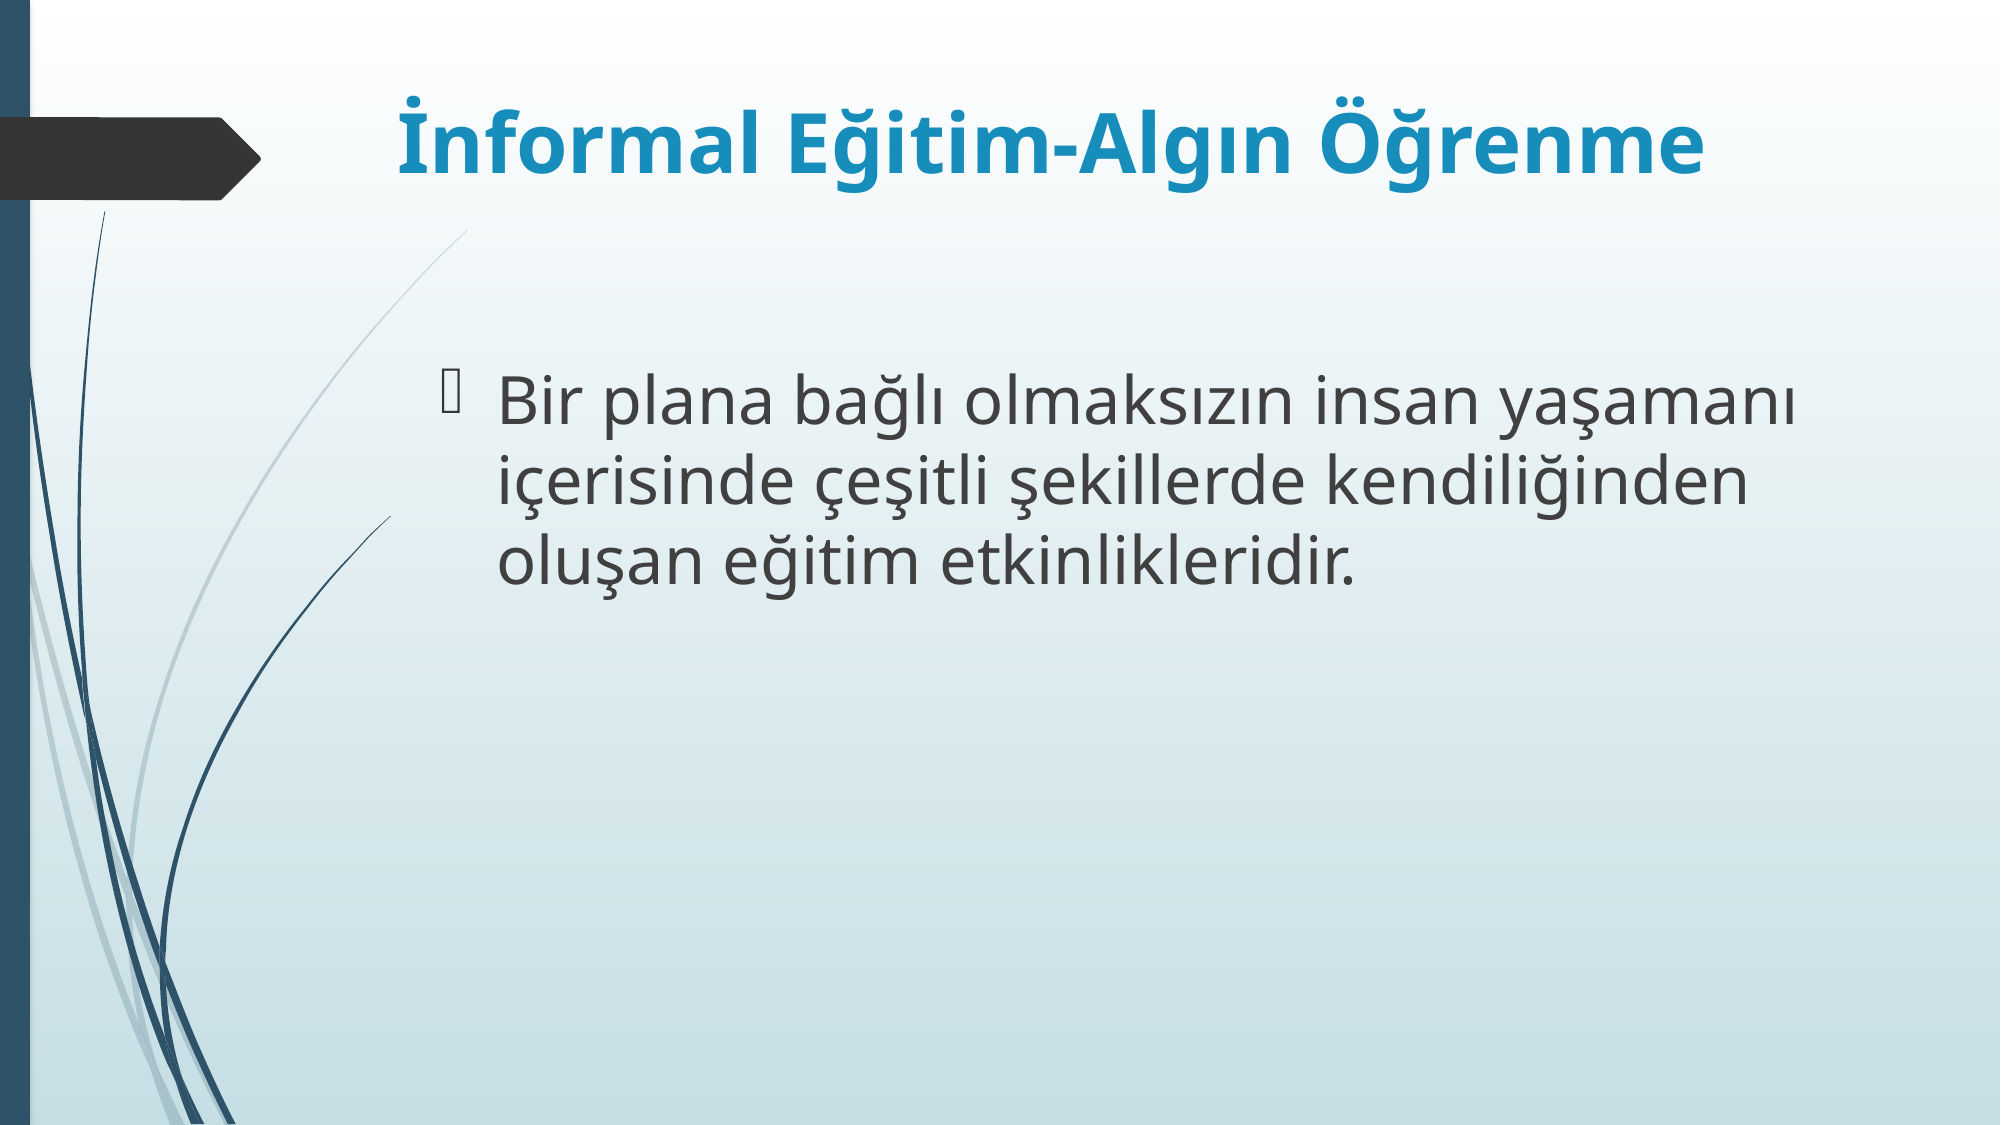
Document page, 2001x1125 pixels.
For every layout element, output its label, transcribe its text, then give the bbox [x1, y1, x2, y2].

title İnformal Eğitim-Algın Öğrenme [382, 82, 1844, 293]
list Bir plana bağlı olmaksızın insan yaşamanı içerisinde çeşitli şekillerde kendiliğinden oluşan eğitim etkinlikleridir. [424, 350, 1888, 970]
